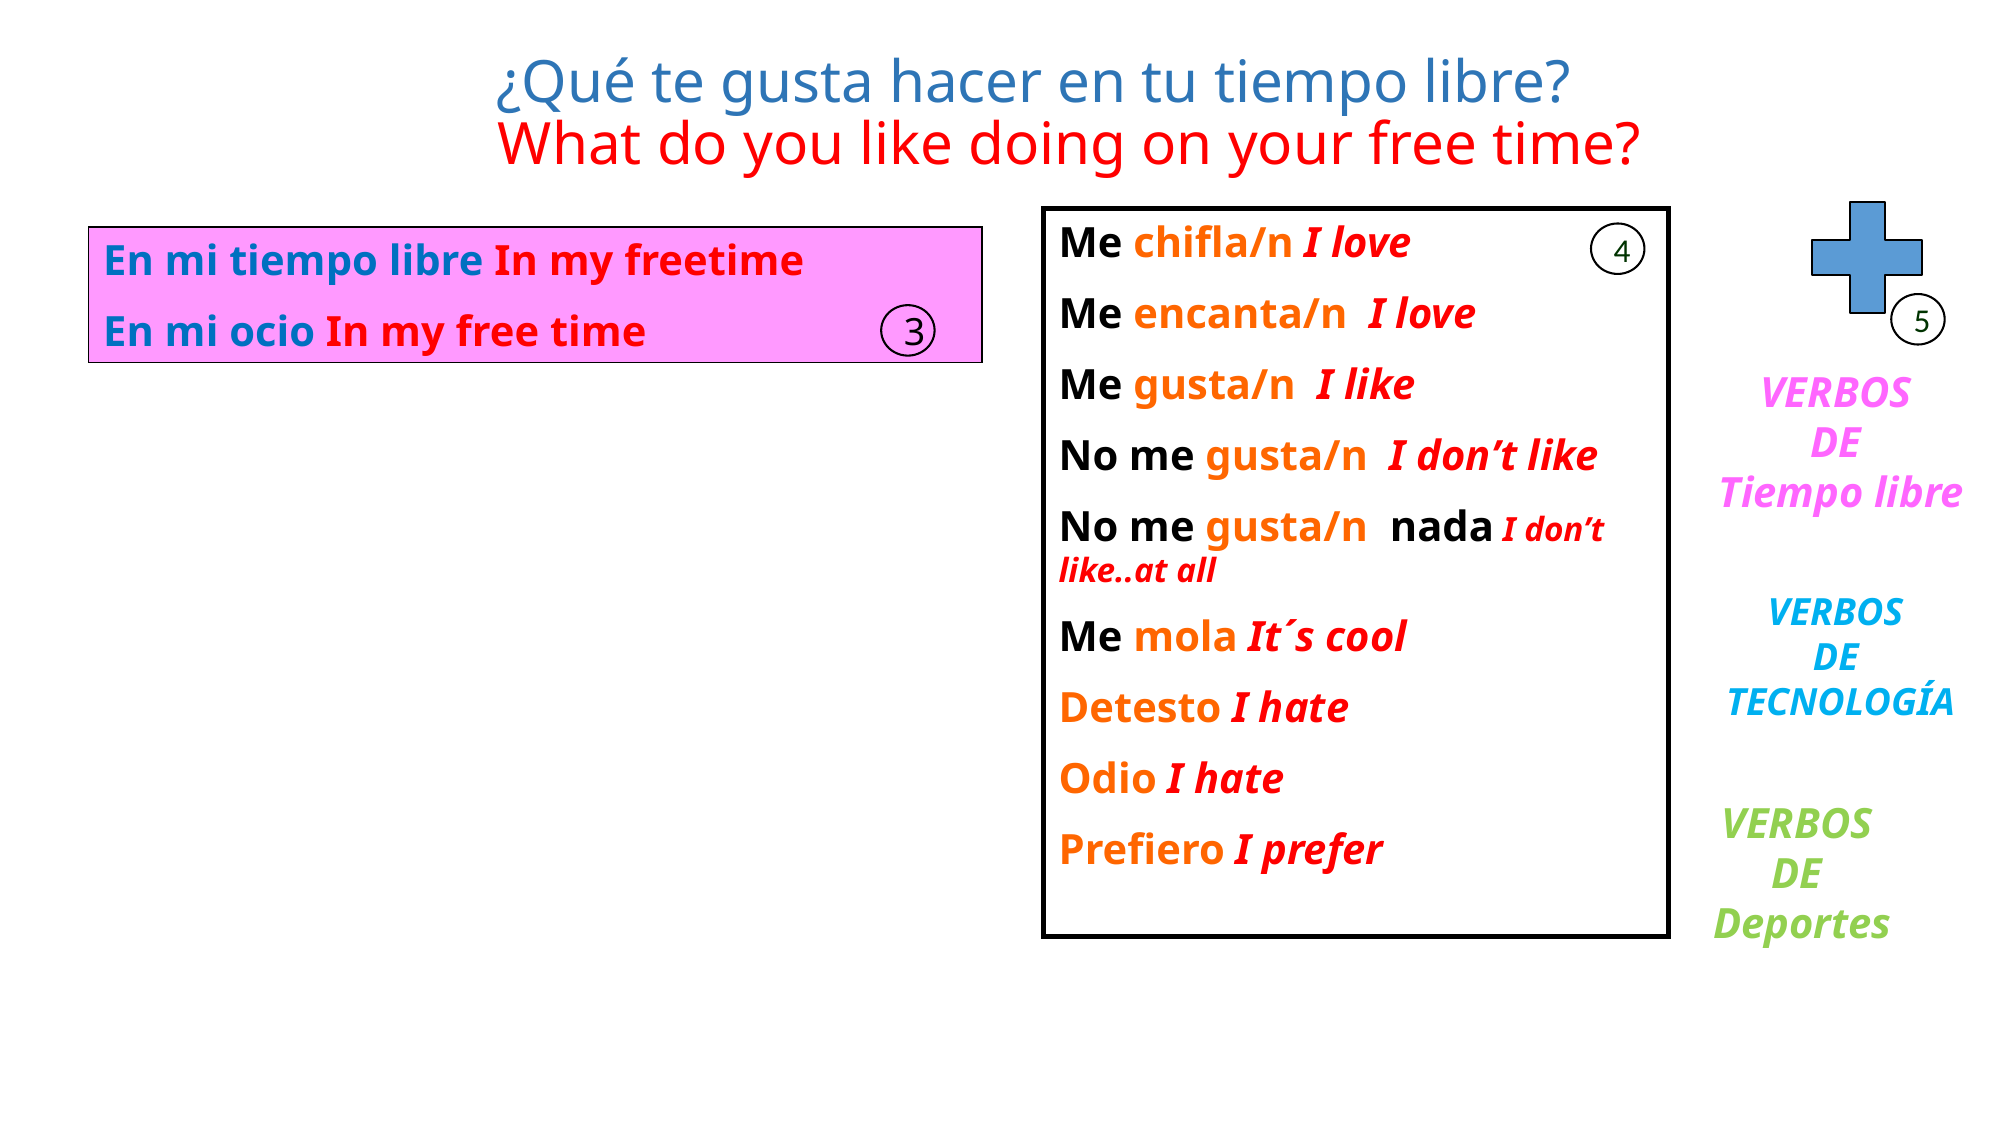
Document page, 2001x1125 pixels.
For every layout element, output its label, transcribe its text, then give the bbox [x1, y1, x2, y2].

text_box VERBOS DE Tiempo libre [1566, 358, 2000, 523]
text_box [1812, 202, 1923, 313]
text_box 4 [1589, 222, 1646, 275]
text_box Me chifla/n I love Me encanta/n I love Me gusta/n I like No me gusta/n I don’t like No me gusta/n nada I don’t like..at all Me mola It´s cool Detesto I hate Odio I hate Prefiero I prefer [1043, 208, 1669, 937]
text_box 3 [880, 304, 936, 357]
text_box En mi tiempo libre In my freetime En mi ocio In my free time [88, 226, 983, 363]
title ¿Qué te gusta hacer en tu tiempo libre? What do you like doing on your free time? [366, 42, 1716, 185]
text_box VERBOS DE Deportes [1453, 789, 2000, 955]
text_box 5 [1890, 293, 1946, 346]
text_box VERBOS DE TECNOLOGÍA [1681, 580, 2000, 731]
